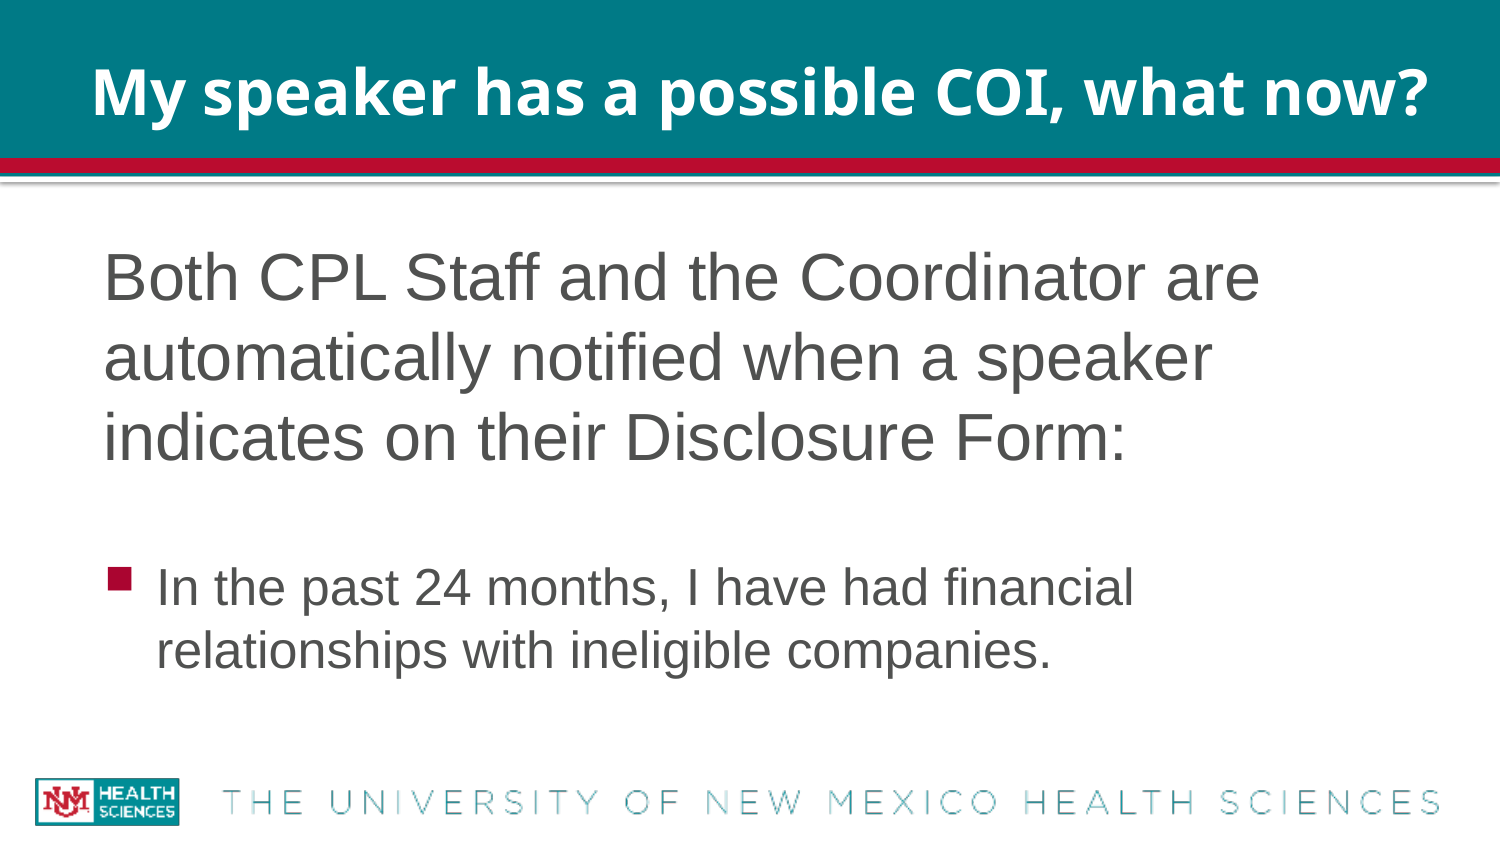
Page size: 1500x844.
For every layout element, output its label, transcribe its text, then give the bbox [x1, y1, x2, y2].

picture [31, 759, 1500, 844]
title My speaker has a possible COI, what now? [75, 12, 1476, 167]
list Both CPL Staff and the Coordinator are automatically notified when a speaker indicates on their Disclosure Form: In the past 24 months, I have had financial relationships with ineligible companies. [75, 218, 1425, 765]
